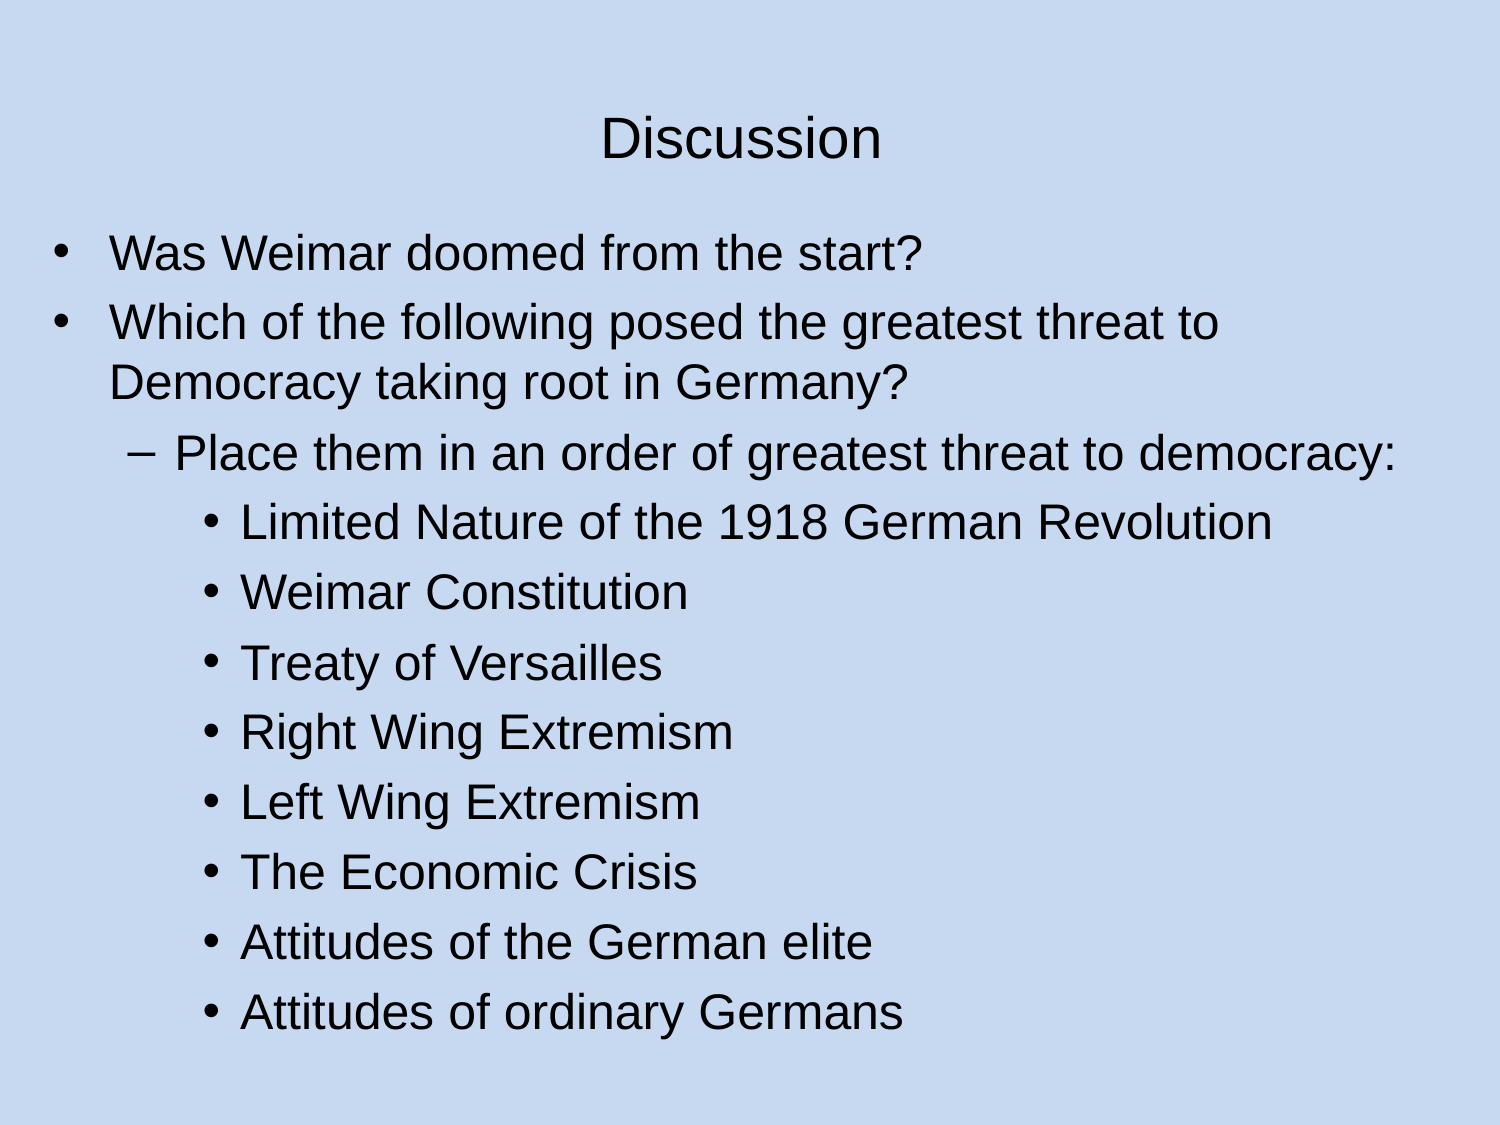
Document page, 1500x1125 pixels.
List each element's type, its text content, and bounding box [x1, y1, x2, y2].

title Discussion [75, 45, 1425, 212]
list Was Weimar doomed from the start? Which of the following posed the greatest threat to Democracy taking root in Germany? Place them in an order of greatest threat to democracy: Limited Nature of the 1918 German Revolution Weimar Constitution Treaty of Versailles Right Wing Extremism Left Wing Extremism The Economic Crisis Attitudes of the German elite Attitudes of ordinary Germans [37, 212, 1425, 1075]
